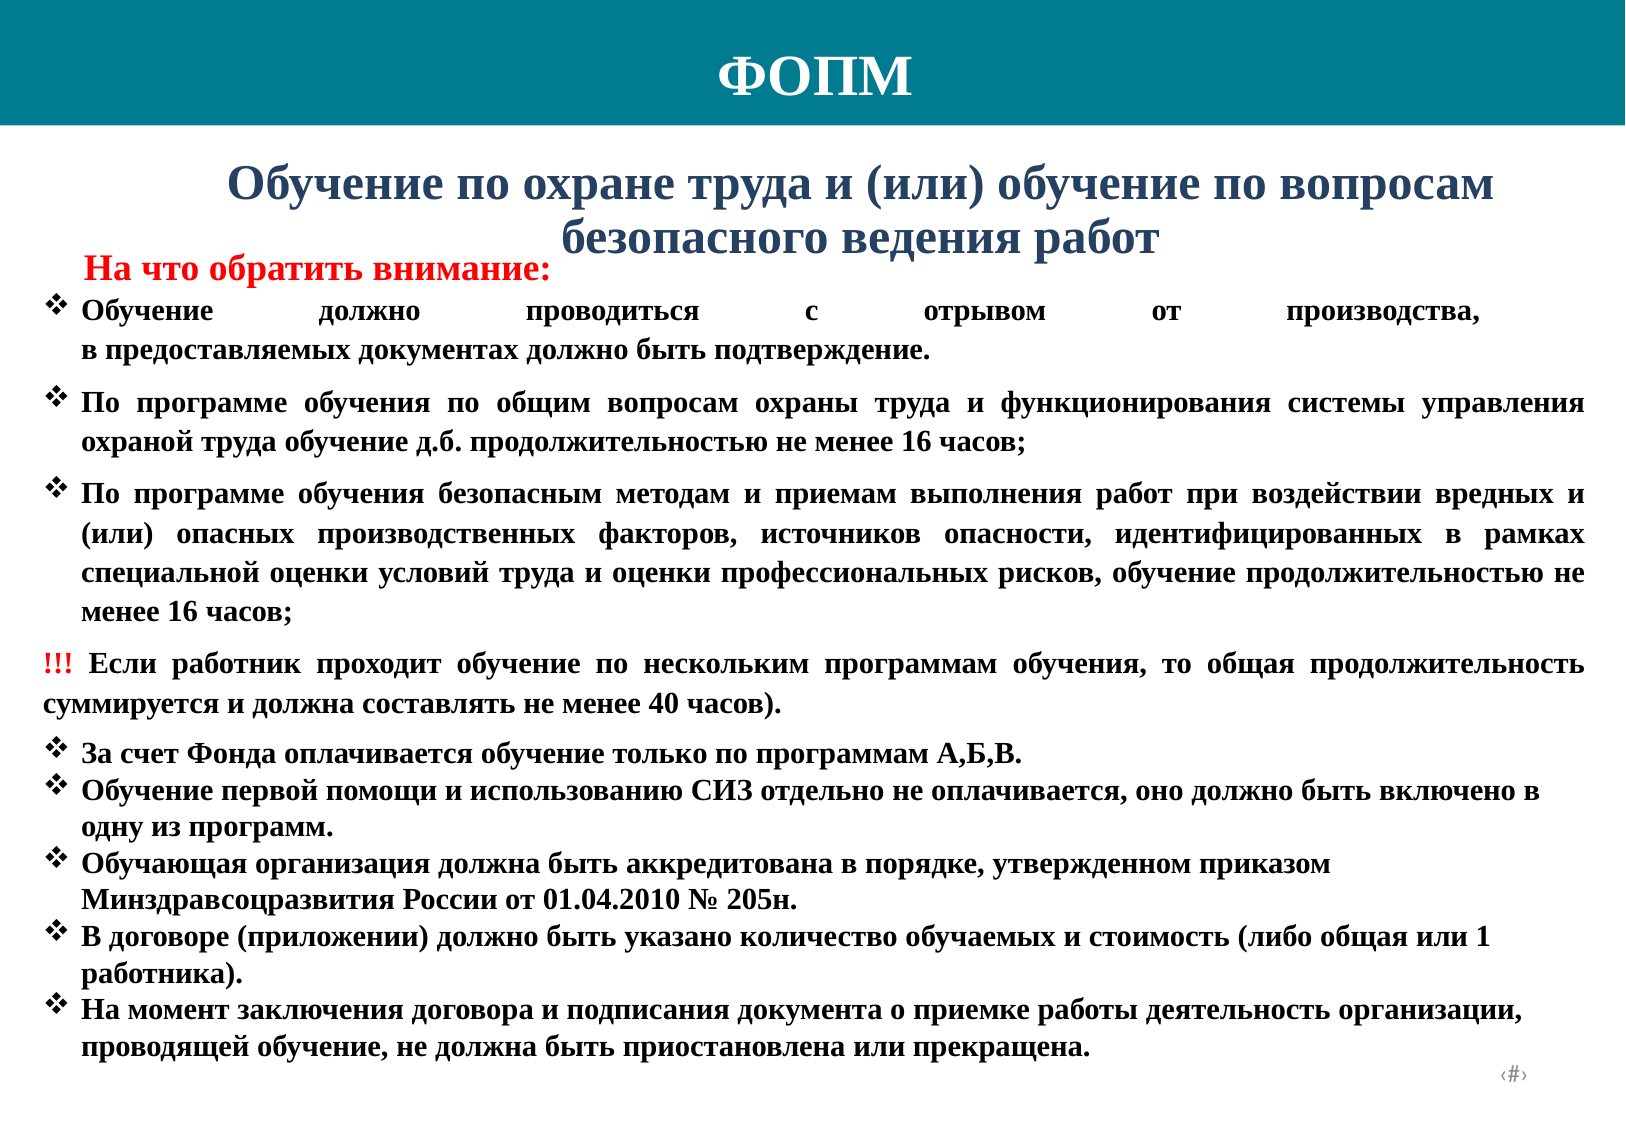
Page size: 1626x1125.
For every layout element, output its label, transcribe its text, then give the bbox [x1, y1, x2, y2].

text_box Обучение должно проводиться с отрывом от производства, в предоставляемых документах должно быть подтверждение. По программе обучения по общим вопросам охраны труда и функционирования системы управления охраной труда обучение д.б. продолжительностью не менее 16 часов; По программе обучения безопасным методам и приемам выполнения работ при воздействии вредных и (или) опасных производственных факторов, источников опасности, идентифицированных в рамках специальной оценки условий труда и оценки профессиональных рисков, обучение продолжительностью не менее 16 часов; !!! Если работник проходит обучение по нескольким программам обучения, то общая продолжительность суммируется и должна составлять не менее 40 часов). За счет Фонда оплачивается обучение только по программам А,Б,В. Обучение первой помощи и использованию СИЗ отдельно не оплачивается, оно должно быть включено в одну из программ. Обучающая организация должна быть аккредитована в порядке, утвержденном приказом Минздравсоцразвития России от 01.04.2010 № 205н. В договоре (приложении) должно быть указано количество обучаемых и стоимость (либо общая или 1 работника). На момент заключения договора и подписания документа о приемке работы деятельность организации, проводящей обучение, не должна быть приостановлена или прекращена. [28, 279, 1600, 1070]
slide_number 30 [1164, 1042, 1544, 1103]
text_box На что обратить внимание: [69, 235, 867, 279]
text_box Обучение по охране труда и (или) обучение по вопросам безопасного ведения работ [28, 149, 1604, 271]
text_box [0, 0, 1625, 126]
